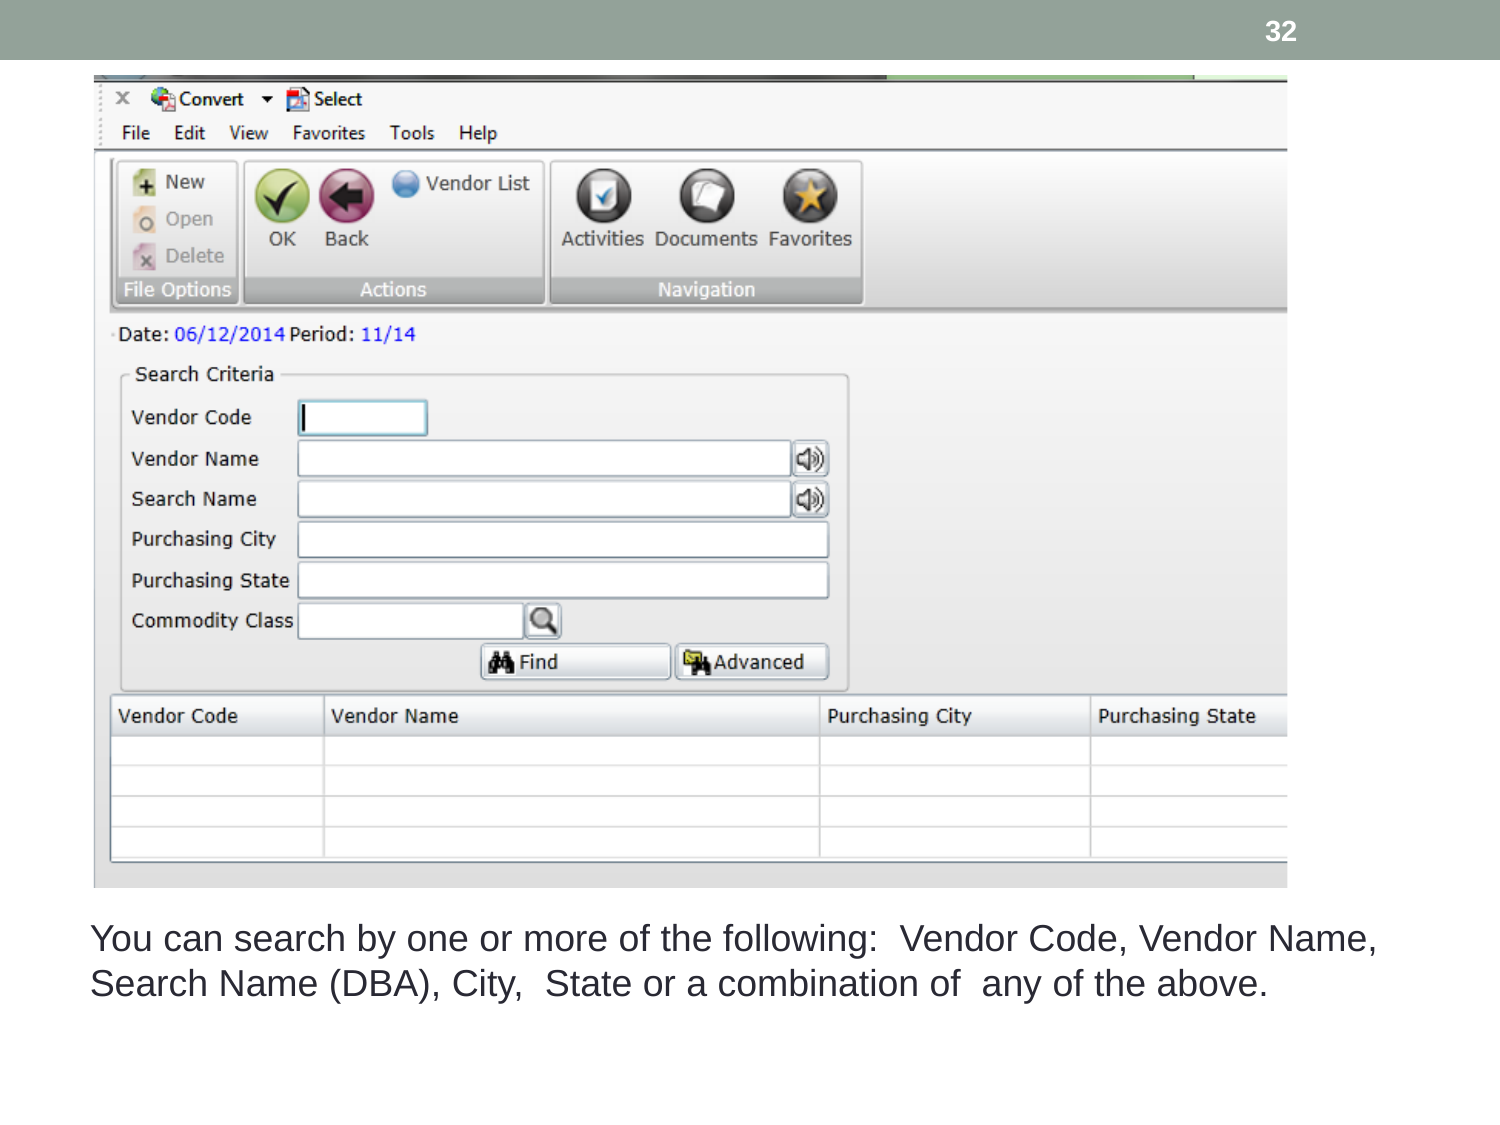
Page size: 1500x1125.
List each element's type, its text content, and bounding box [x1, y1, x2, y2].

slide_number 32 [1250, 3, 1425, 57]
picture [93, 74, 1288, 888]
text_box You can search by one or more of the following: Vendor Code, Vendor Name, Search Name (DBA), City, State or a combination of any of the above. [74, 906, 1438, 1012]
